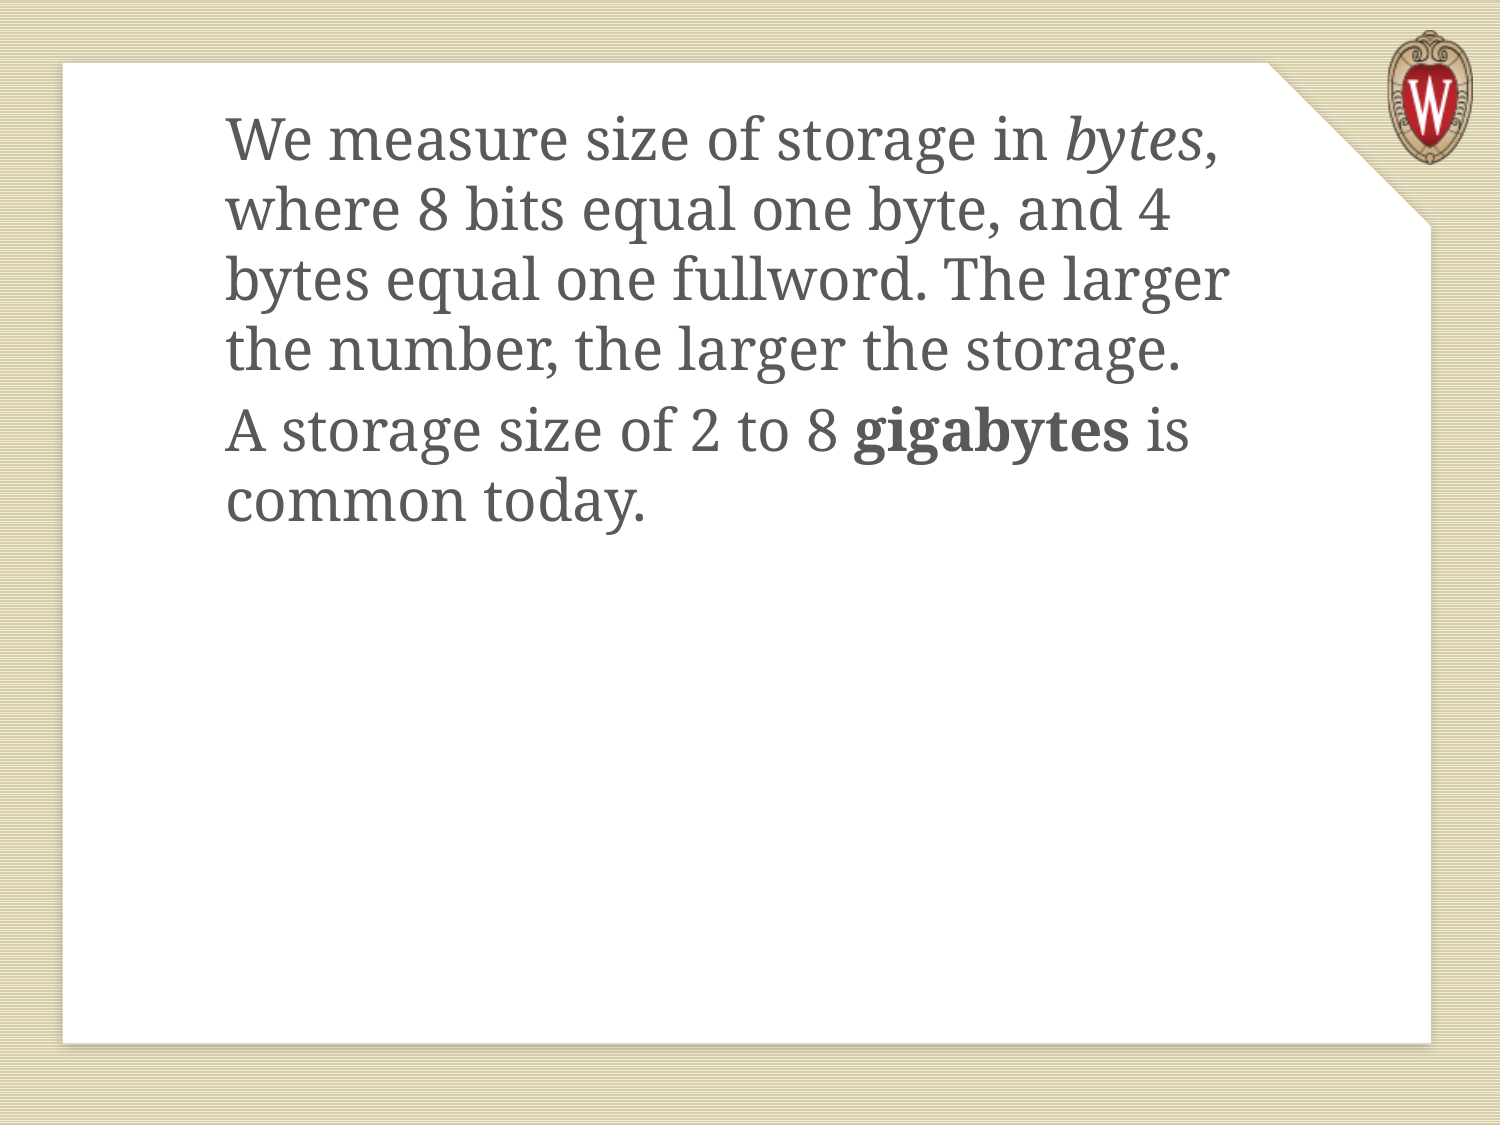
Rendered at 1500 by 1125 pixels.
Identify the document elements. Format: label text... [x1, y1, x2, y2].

subtitle We measure size of storage in bytes, where 8 bits equal one byte, and 4 bytes equal one fullword. The larger the number, the larger the storage. A storage size of 2 to 8 gigabytes is common today. [225, 101, 1275, 887]
